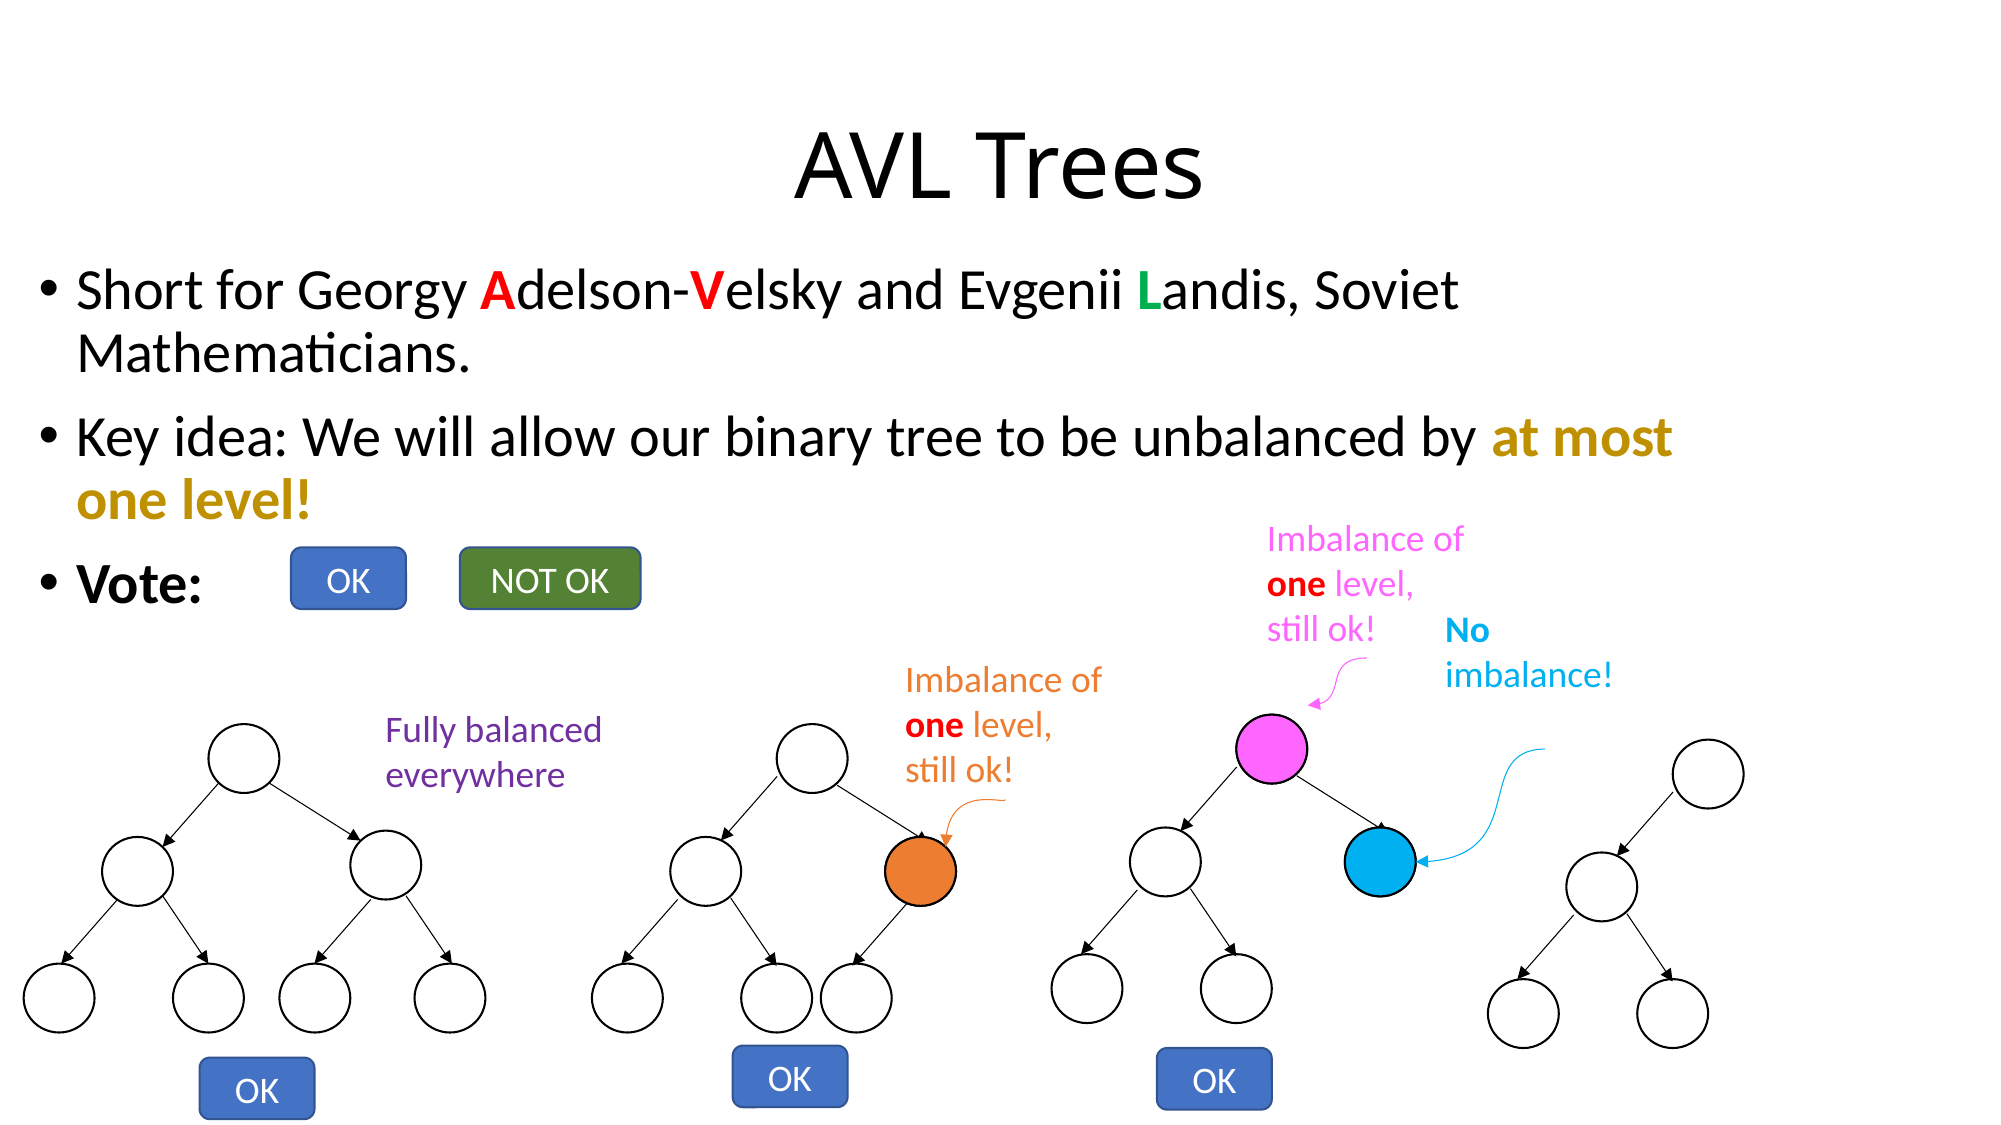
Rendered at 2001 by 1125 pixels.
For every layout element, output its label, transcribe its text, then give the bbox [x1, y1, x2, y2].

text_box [1517, 914, 1574, 980]
text_box [1128, 826, 1202, 898]
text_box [1180, 766, 1237, 832]
text_box [740, 962, 814, 1034]
text_box [101, 835, 175, 907]
text_box [1199, 953, 1273, 1025]
list Short for Georgy Adelson-Velsky and Evgenii Landis, Soviet Mathematicians. Key idea: We will allow our binary tree to be unbalanced by at most one level! Vote: [23, 252, 1749, 966]
text_box [278, 962, 352, 1034]
text_box [1565, 851, 1639, 923]
text_box [349, 829, 423, 901]
text_box [1636, 978, 1710, 1050]
text_box [207, 723, 281, 795]
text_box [1424, 740, 1537, 871]
text_box OK [289, 546, 408, 611]
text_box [720, 776, 778, 841]
text_box OK [731, 1044, 849, 1109]
text_box [22, 962, 96, 1034]
text_box OK [1155, 1046, 1273, 1111]
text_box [406, 895, 452, 964]
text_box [1190, 888, 1237, 957]
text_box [1313, 651, 1362, 712]
text_box [1050, 953, 1124, 1025]
text_box OK [198, 1056, 316, 1121]
text_box [171, 962, 245, 1034]
text_box No imbalance! [1430, 597, 1661, 703]
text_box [852, 901, 909, 966]
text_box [621, 899, 678, 964]
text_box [1626, 913, 1673, 982]
text_box [590, 963, 664, 1034]
text_box Imbalance of one level, still ok! [890, 648, 1121, 798]
text_box [669, 835, 743, 907]
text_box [268, 782, 361, 841]
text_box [1081, 889, 1138, 955]
text_box [819, 962, 893, 1034]
text_box [884, 836, 958, 907]
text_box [951, 793, 1000, 854]
text_box [1671, 738, 1745, 810]
text_box [413, 962, 487, 1034]
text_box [730, 898, 777, 966]
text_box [1296, 775, 1389, 834]
text_box [1235, 713, 1309, 785]
text_box [775, 723, 849, 795]
text_box [1486, 978, 1560, 1050]
text_box Imbalance of one level, still ok! [1252, 506, 1483, 657]
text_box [162, 895, 209, 964]
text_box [162, 782, 219, 847]
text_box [1616, 791, 1674, 857]
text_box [314, 899, 371, 964]
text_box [61, 899, 118, 964]
title AVL Trees [137, 59, 1863, 278]
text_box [837, 785, 929, 843]
text_box [1343, 827, 1417, 898]
text_box NOT OK [458, 546, 642, 611]
text_box Fully balanced everywhere [370, 698, 660, 803]
